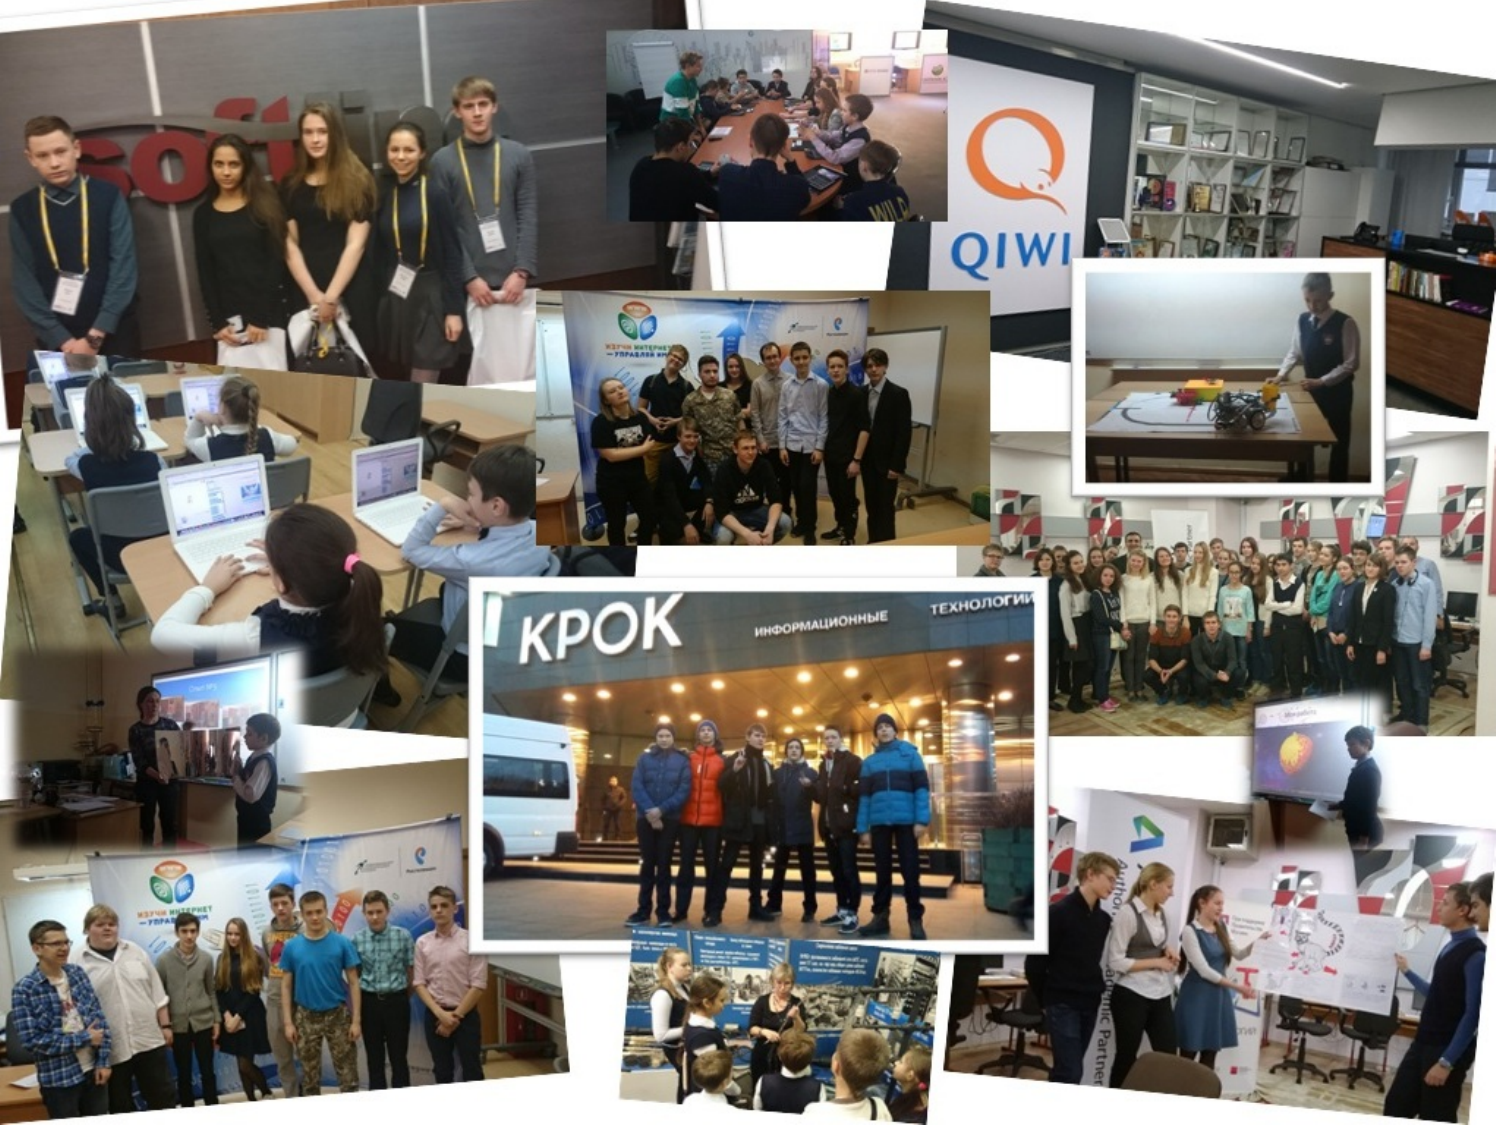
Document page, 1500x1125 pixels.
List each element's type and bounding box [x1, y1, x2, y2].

list [0, 0, 1496, 1125]
